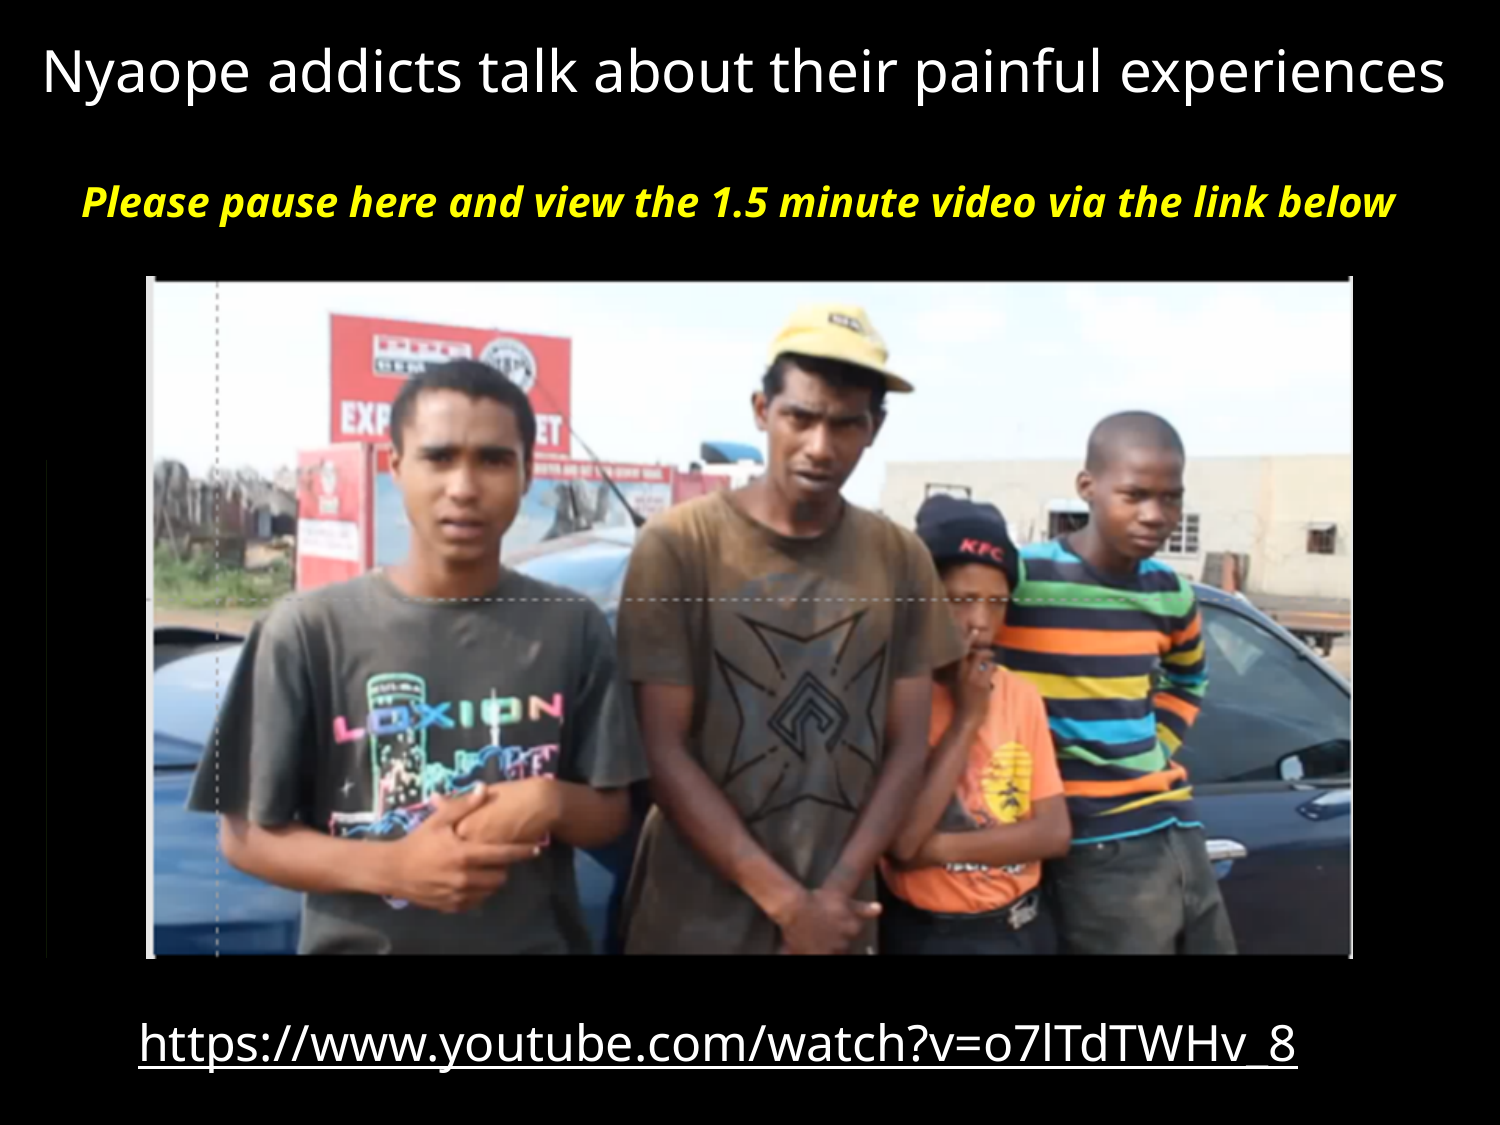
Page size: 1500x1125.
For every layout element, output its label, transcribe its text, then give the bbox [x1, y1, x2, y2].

text_box https://www.youtube.com/watch?v=o7lTdTWHv_8 [76, 1004, 1373, 1088]
text_box Nyaope addicts talk about their painful experiences Please pause here and view the 1.5 minute video via the link below [9, 27, 1478, 234]
picture [146, 276, 1353, 959]
